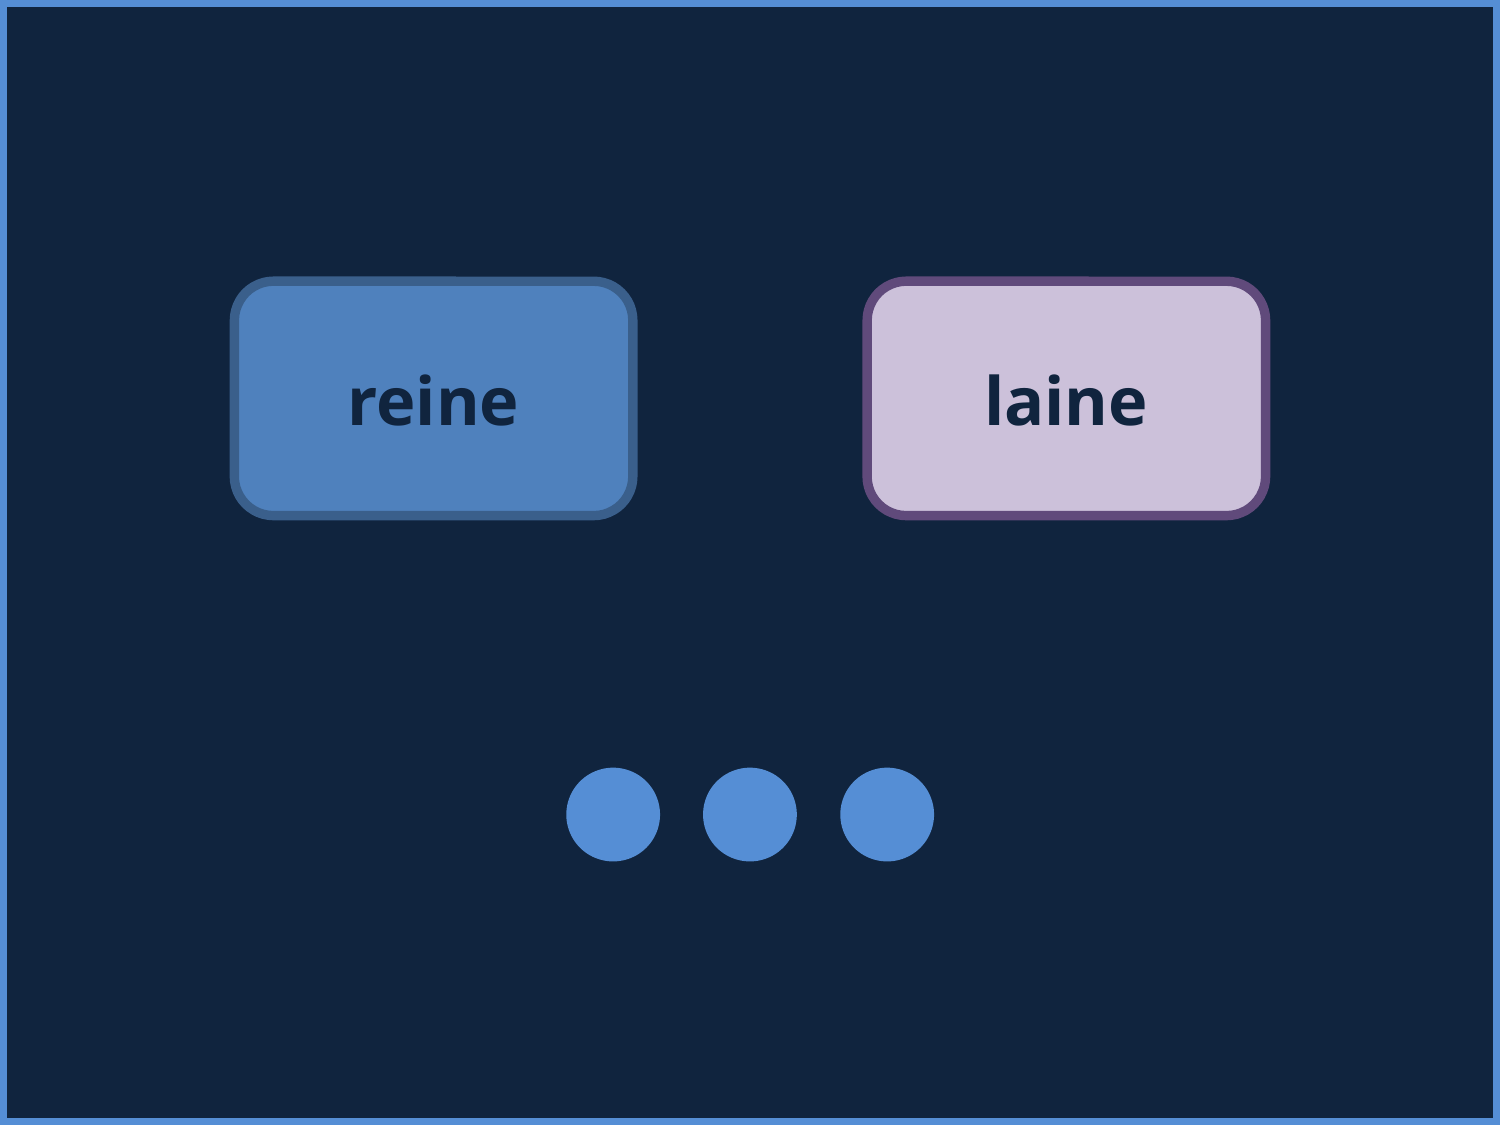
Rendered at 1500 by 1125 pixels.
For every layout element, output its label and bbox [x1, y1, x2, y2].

text_box [838, 765, 937, 864]
text_box [0, 0, 1500, 1125]
text_box [700, 765, 799, 864]
text_box [564, 765, 663, 864]
